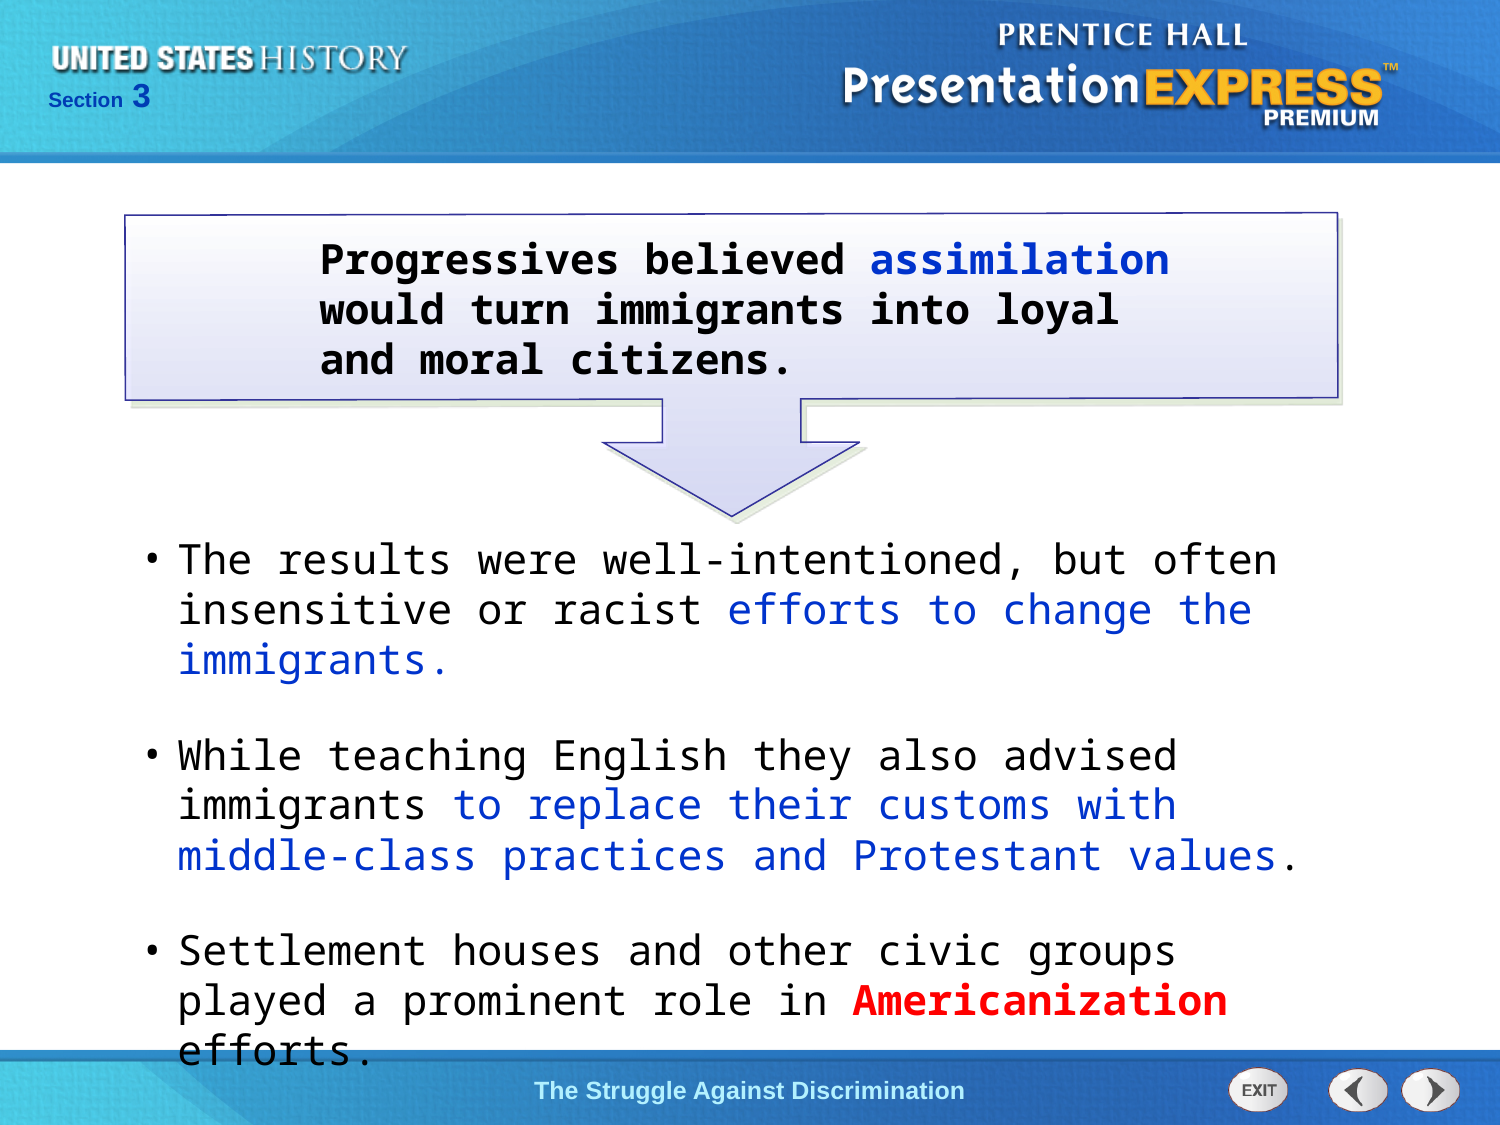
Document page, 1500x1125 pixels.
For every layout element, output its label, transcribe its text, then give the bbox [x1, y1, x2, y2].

text_box The results were well-intentioned, but often insensitive or racist efforts to change the immigrants. While teaching English they also advised immigrants to replace their customs with middle-class practices and Protestant values. Settlement houses and other civic groups played a prominent role in Americanization efforts. [124, 525, 1325, 1082]
picture [0, 0, 1500, 1125]
text_box Progressives believed assimilation would turn immigrants into loyal and moral citizens. [304, 224, 1193, 390]
text_box [124, 212, 1338, 517]
